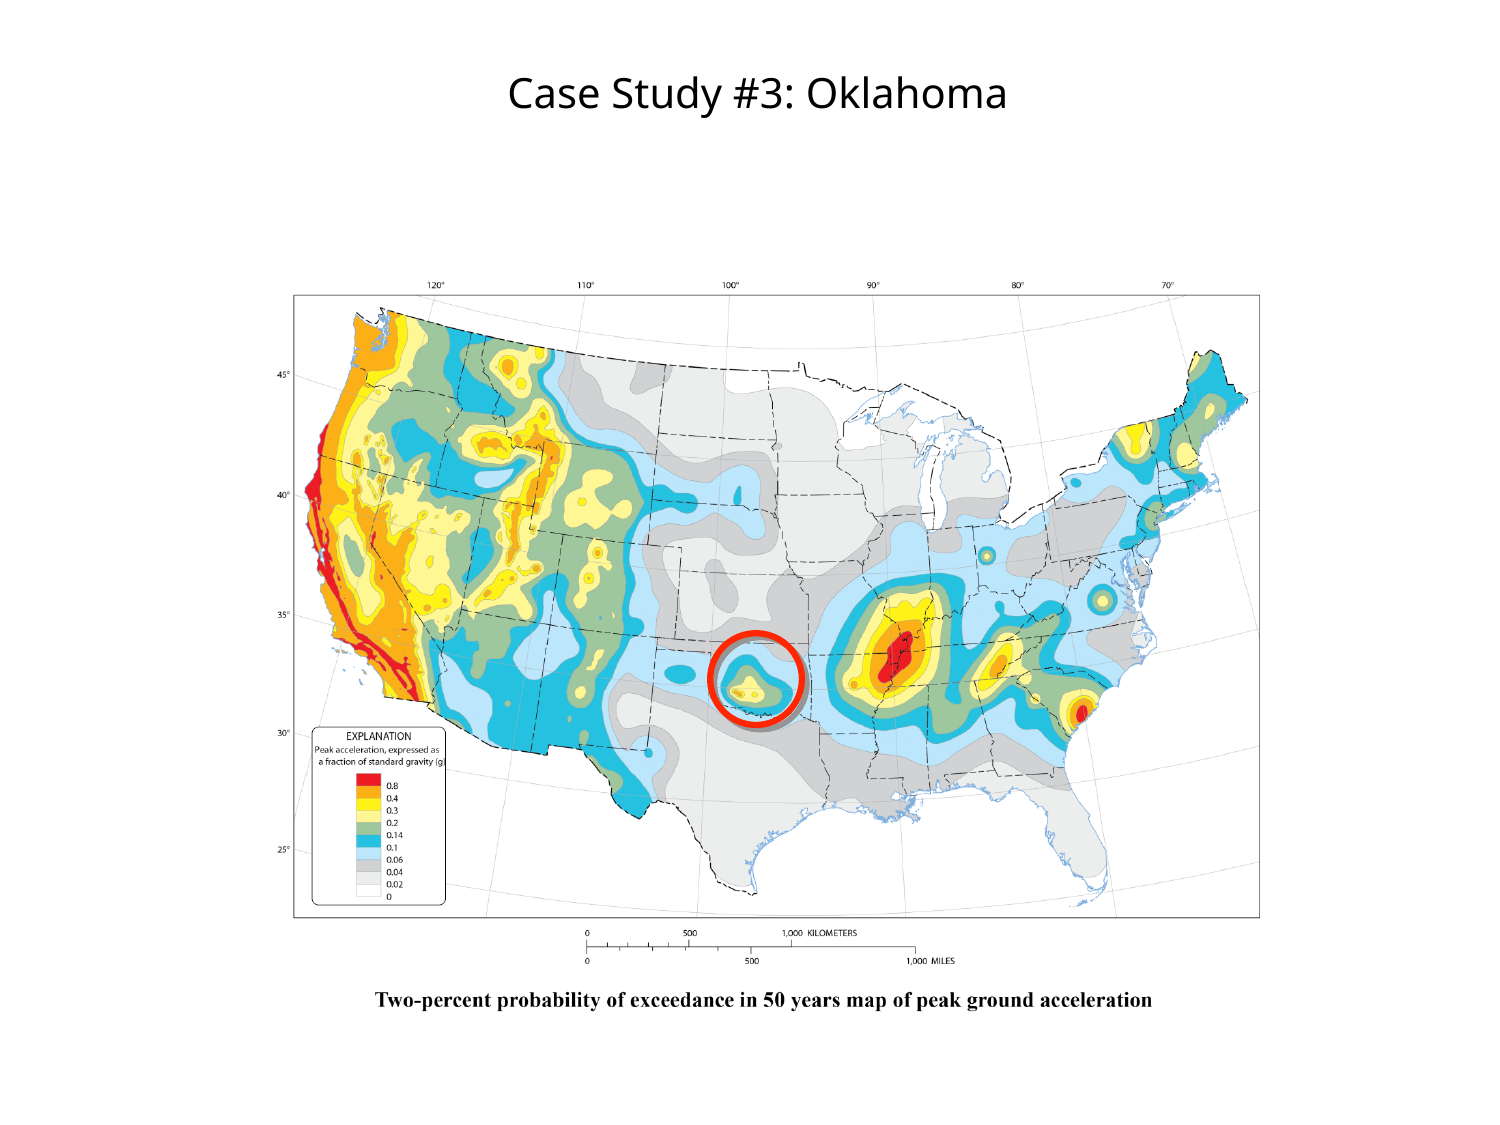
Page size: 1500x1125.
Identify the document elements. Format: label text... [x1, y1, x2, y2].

text_box Case Study #3: Oklahoma [492, 59, 1024, 125]
picture [277, 280, 1260, 1013]
